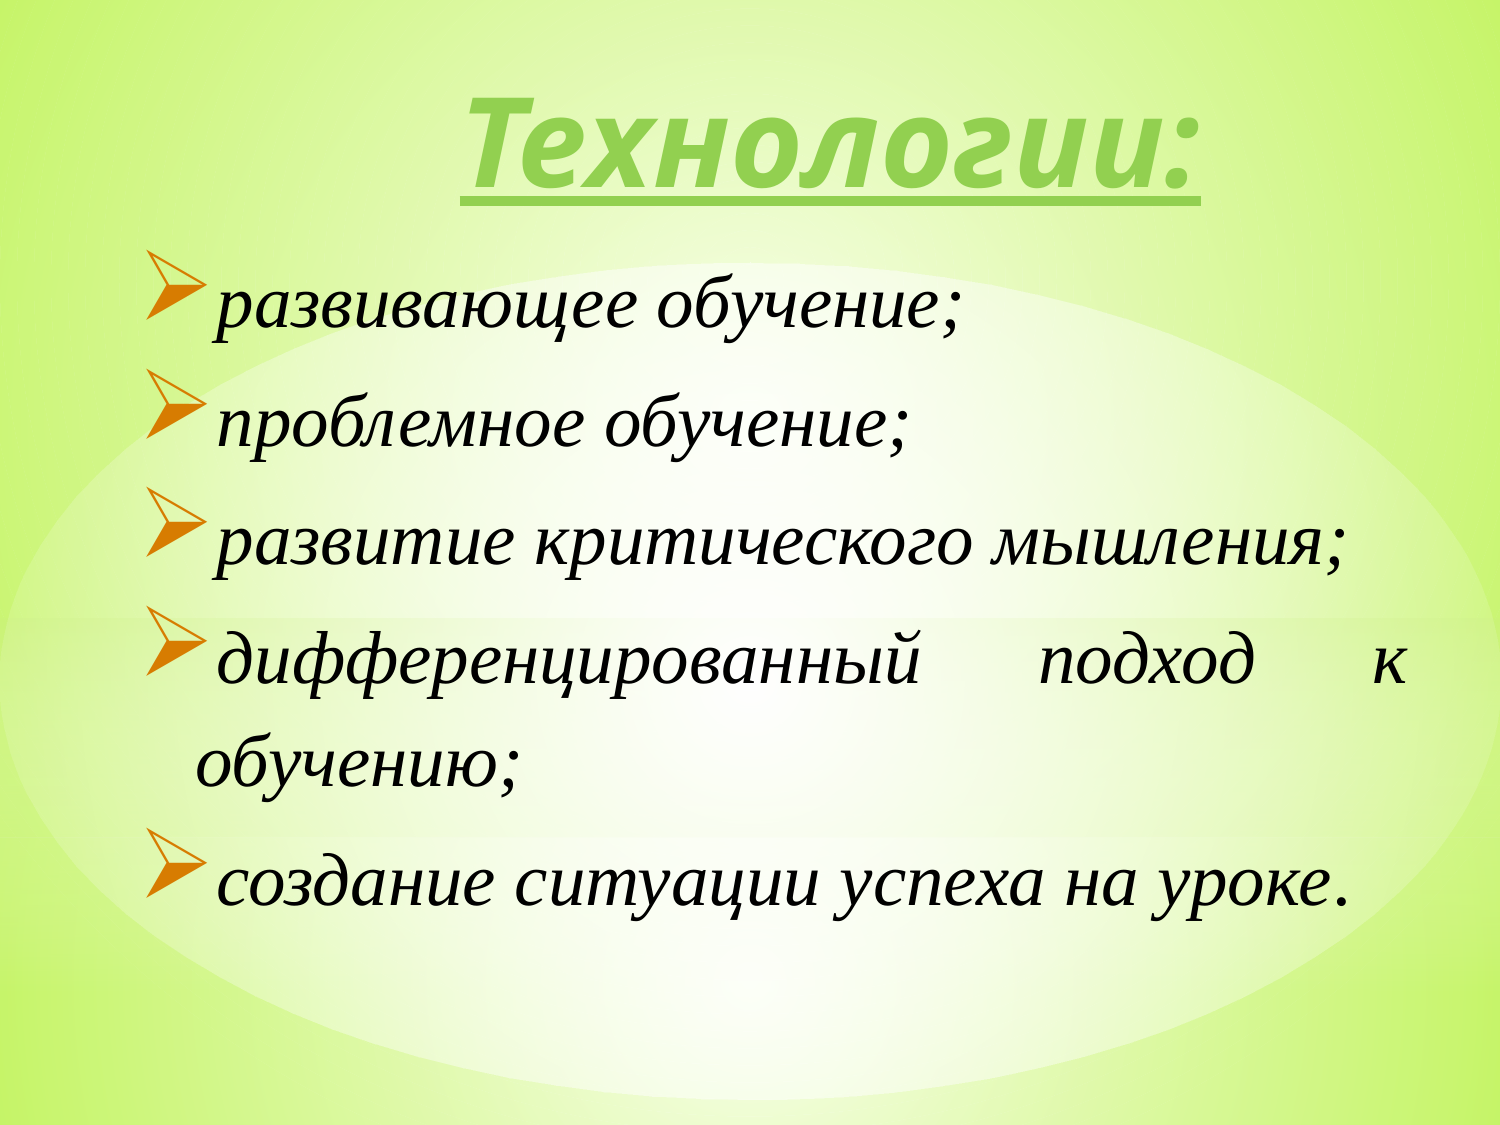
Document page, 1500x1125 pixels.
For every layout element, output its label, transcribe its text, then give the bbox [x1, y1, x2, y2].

title Технологии: [336, 54, 1216, 231]
list развивающее обучение; проблемное обучение; развитие критического мышления; дифференцированный подход к обучению; создание ситуации успеха на уроке. [123, 231, 1424, 1083]
